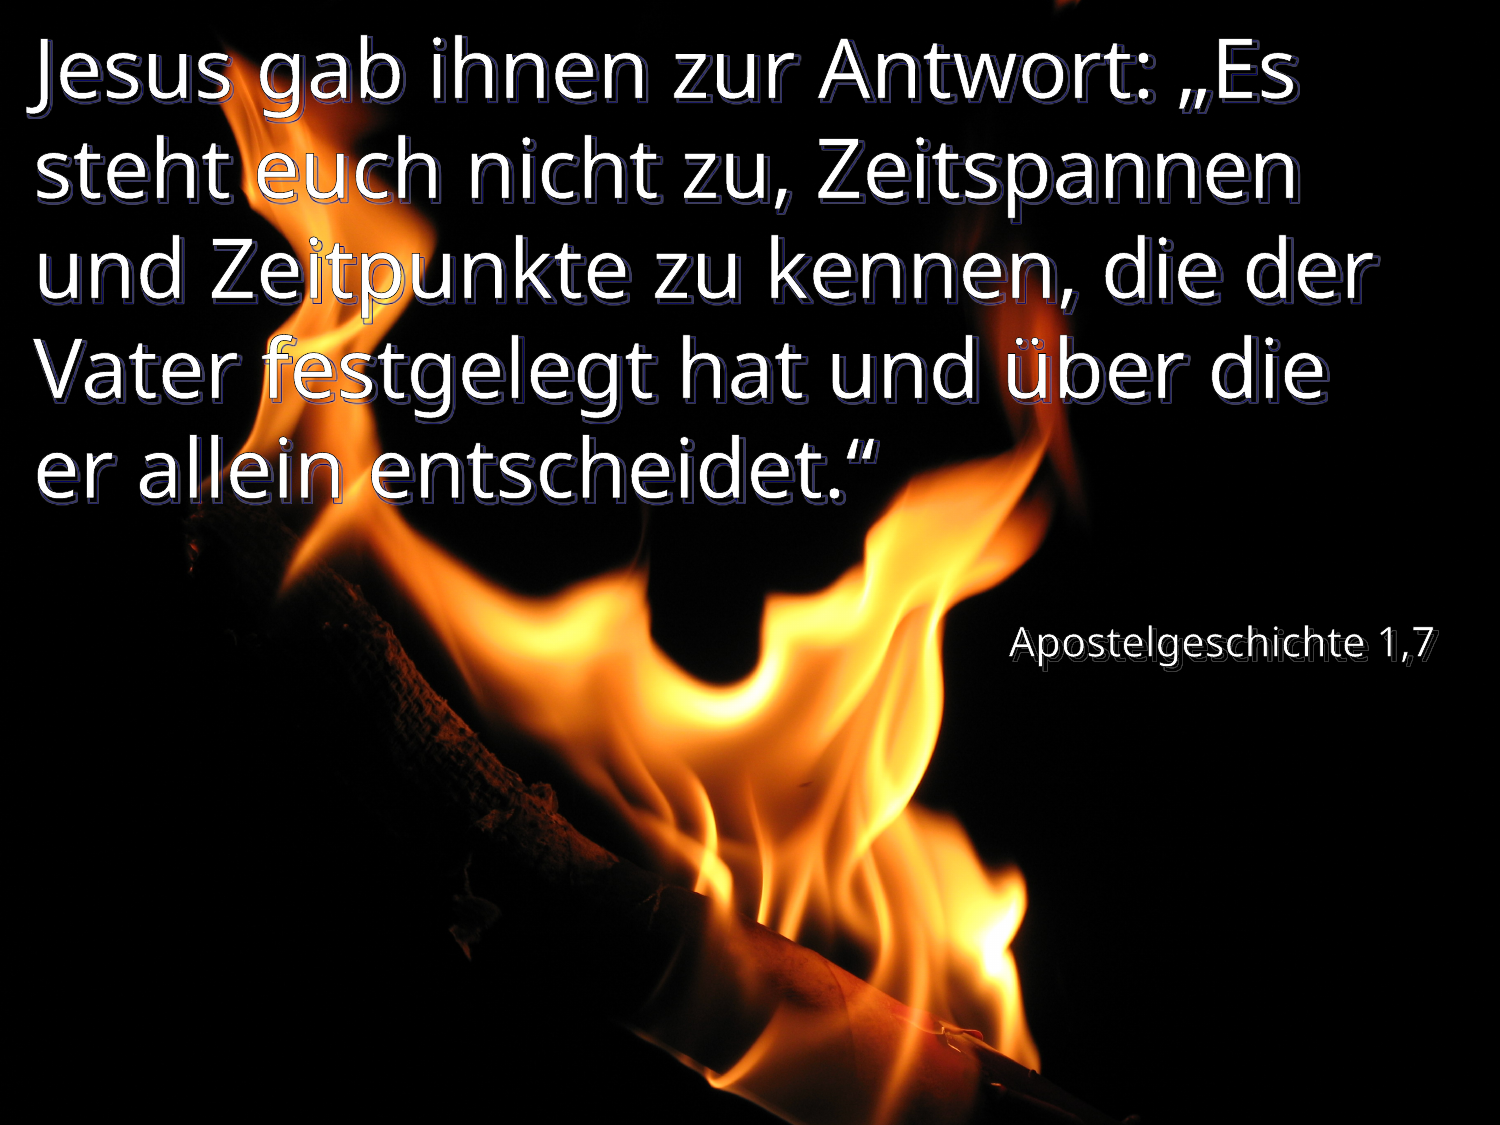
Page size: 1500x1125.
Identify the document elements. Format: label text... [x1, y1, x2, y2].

picture [0, 0, 1500, 1125]
text_box Apostelgeschichte 1,7 [139, 607, 1451, 673]
title Jesus gab ihnen zur Antwort: „Es steht euch nicht zu, Zeitspannen und Zeitpunkte zu kennen, die der Vater festgelegt hat und über die er allein entscheidet.“ [17, 6, 1436, 523]
